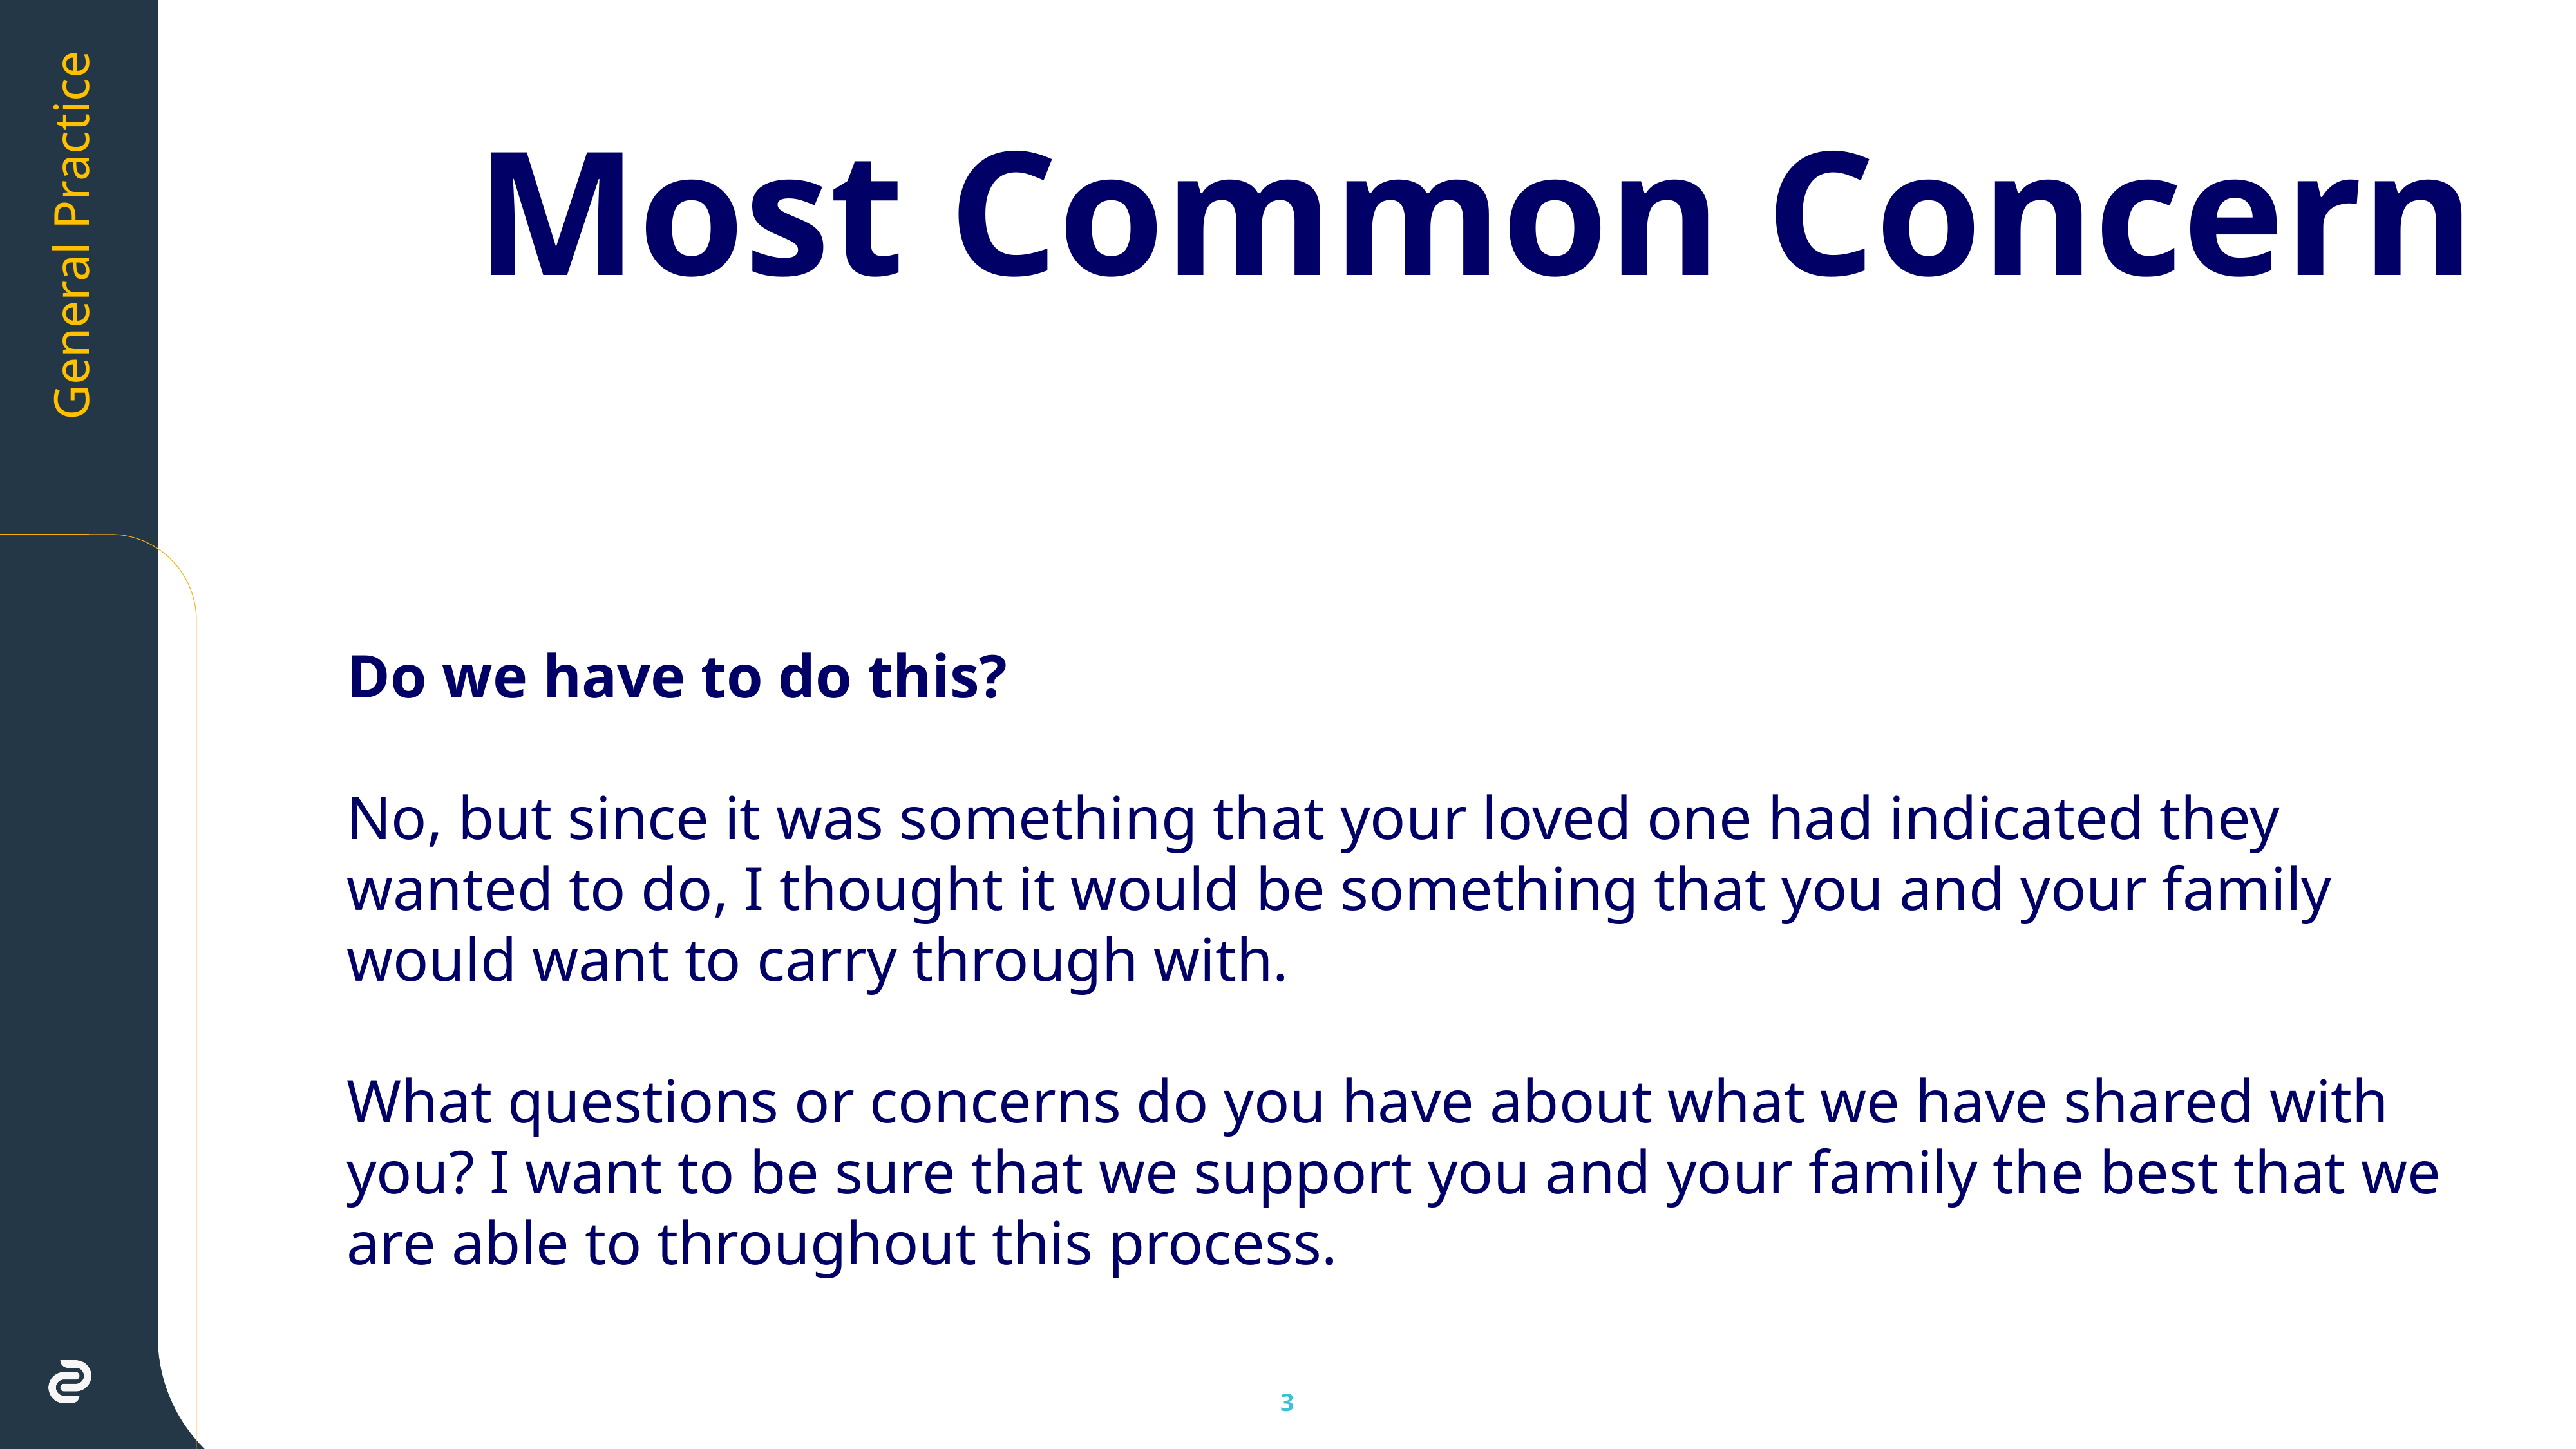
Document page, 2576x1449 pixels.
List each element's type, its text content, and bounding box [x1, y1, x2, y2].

title Most Common Concern [375, 45, 2576, 310]
text_box General Practice [35, 45, 105, 404]
slide_number 3 [1267, 1381, 1308, 1425]
picture [48, 1360, 91, 1404]
text_box v [158, 0, 2576, 1449]
list Do we have to do this? No, but since it was something that your loved one had indicated they wanted to do, I thought it would be something that you and your family would want to carry through with. What questions or concerns do you have about what we have shared with you? I want to be sure that we support you and your family the best that we are able to throughout this process. [341, 632, 2470, 1404]
text_box [0, 534, 196, 1449]
